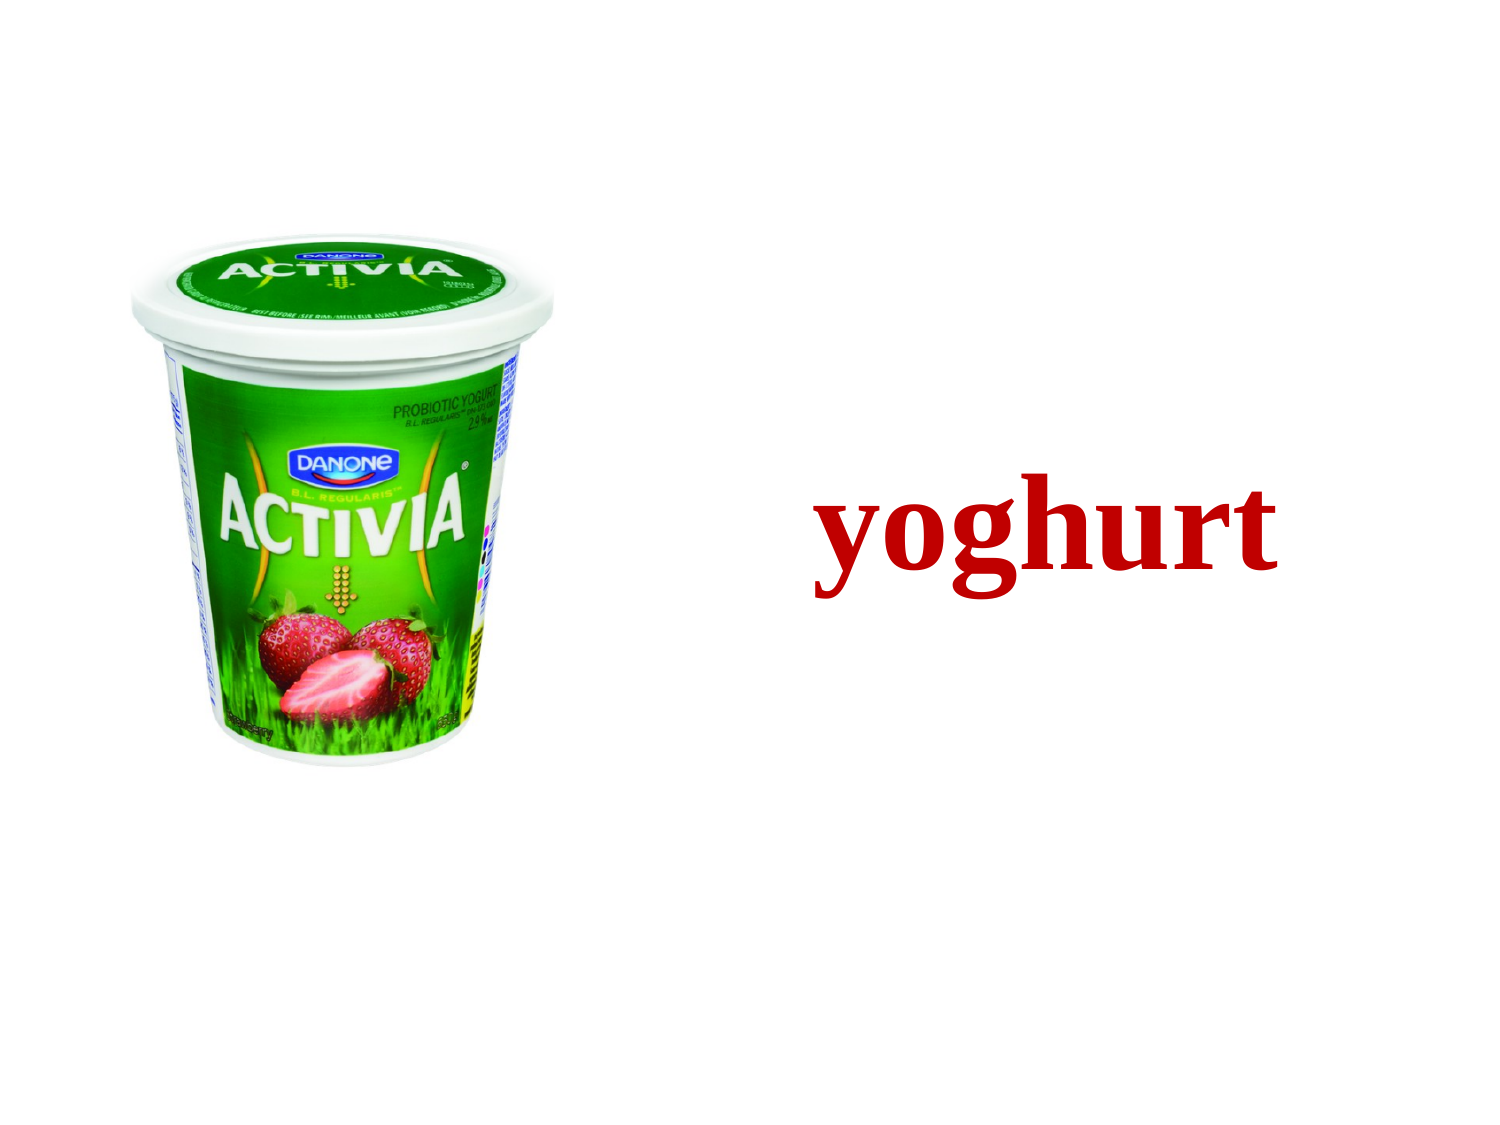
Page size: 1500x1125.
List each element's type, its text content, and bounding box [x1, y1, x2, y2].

text_box yoghurt [797, 424, 1294, 605]
picture [29, 187, 655, 813]
